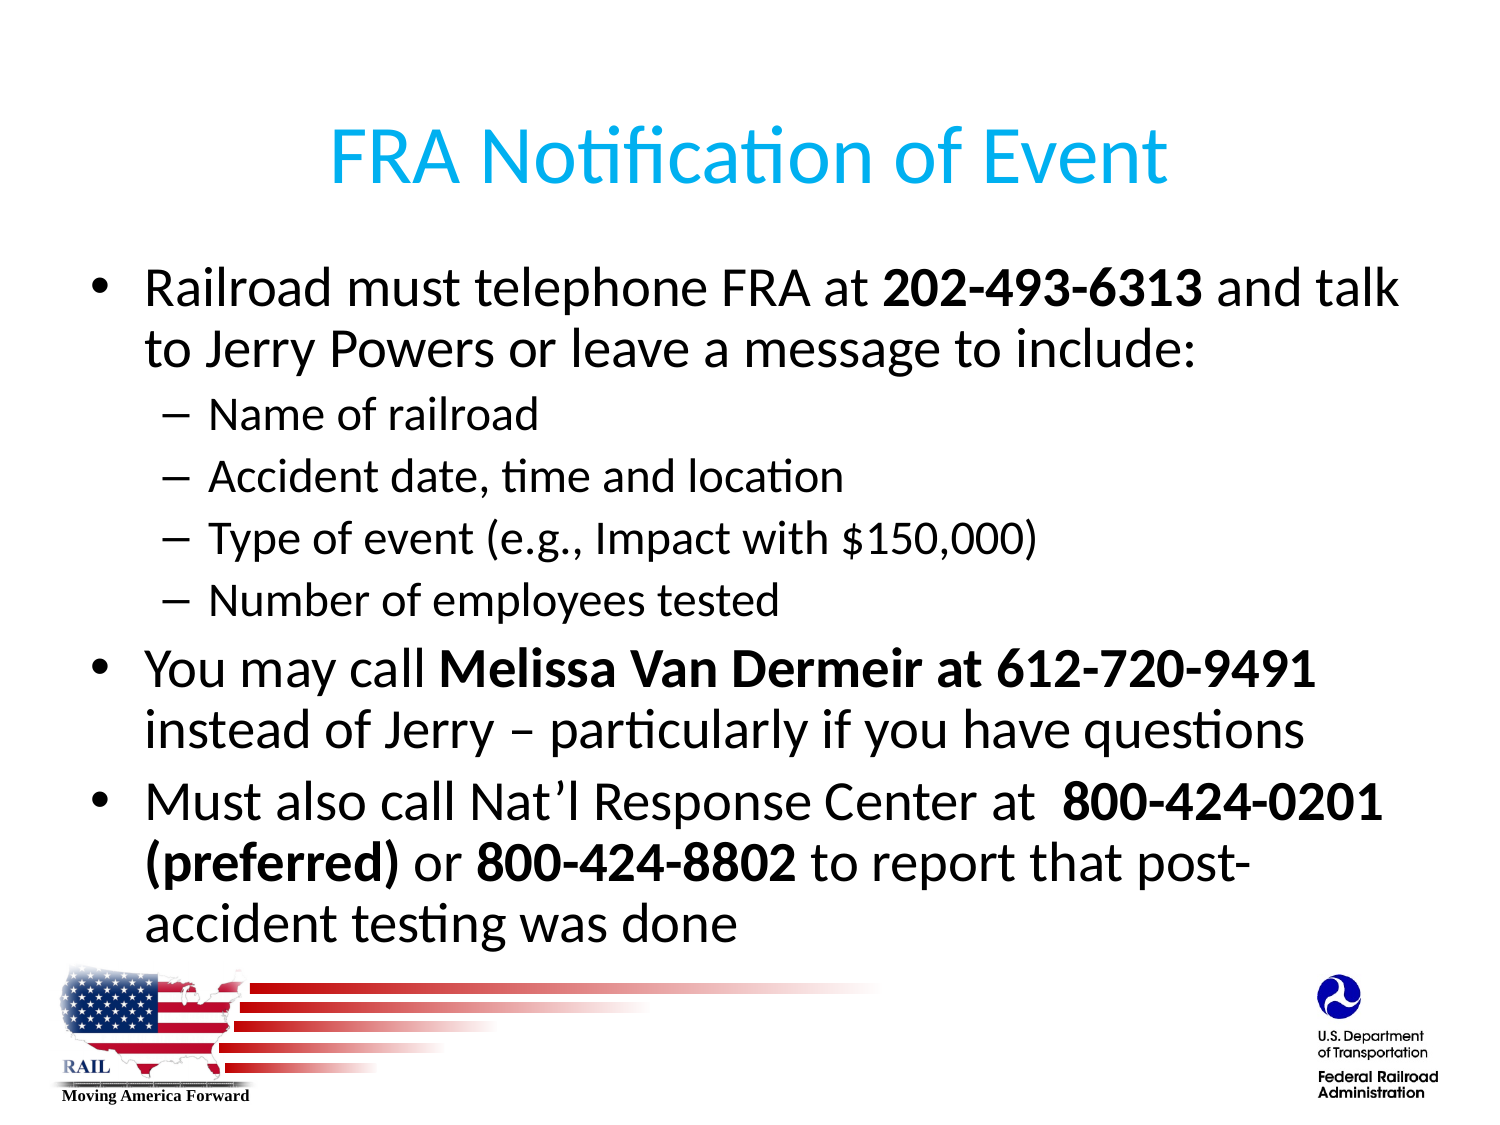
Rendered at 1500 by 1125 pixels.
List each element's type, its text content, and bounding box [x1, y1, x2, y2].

picture [1317, 974, 1438, 1098]
title FRA Notification of Event [75, 62, 1425, 238]
list Railroad must telephone FRA at 202-493-6313 and talk to Jerry Powers or leave a message to include: Name of railroad Accident date, time and location Type of event (e.g., Impact with $150,000) Number of employees tested You may call Melissa Van Dermeir at 612-720-9491 instead of Jerry – particularly if you have questions Must also call Nat’l Response Center at 800-424-0201 (preferred) or 800-424-8802 to report that post-accident testing was done [75, 249, 1425, 963]
